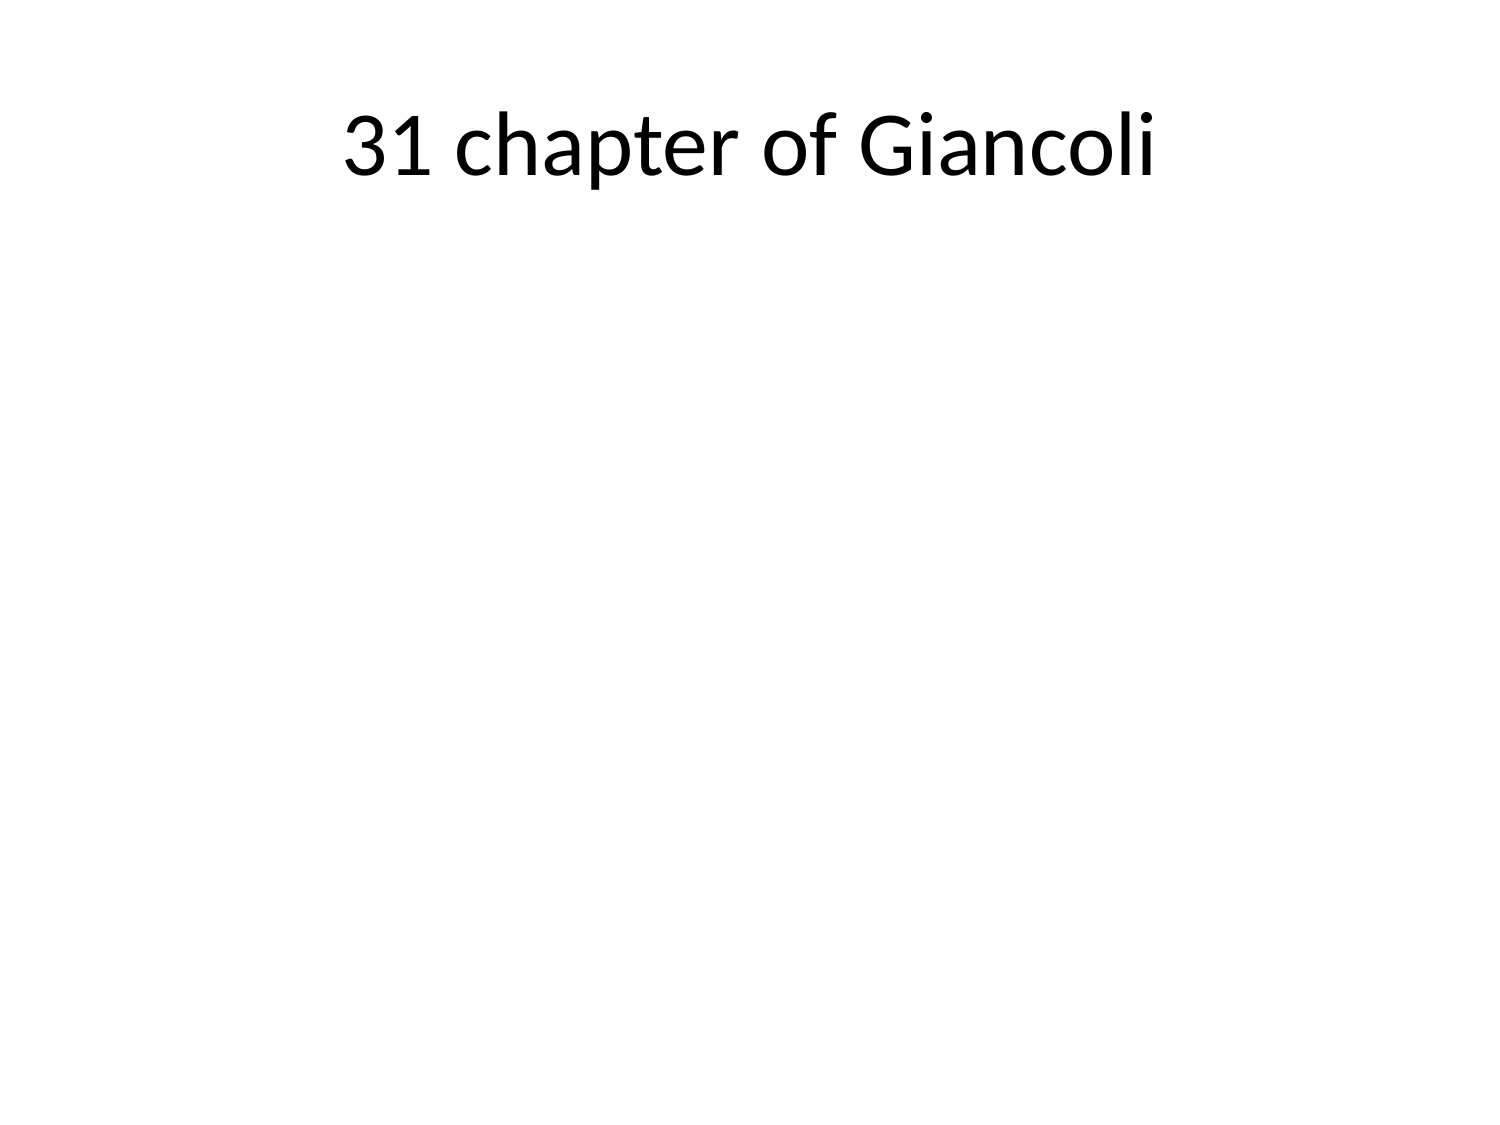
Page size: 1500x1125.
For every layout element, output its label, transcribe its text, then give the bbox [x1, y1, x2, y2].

title 31 chapter of Giancoli [75, 45, 1425, 233]
